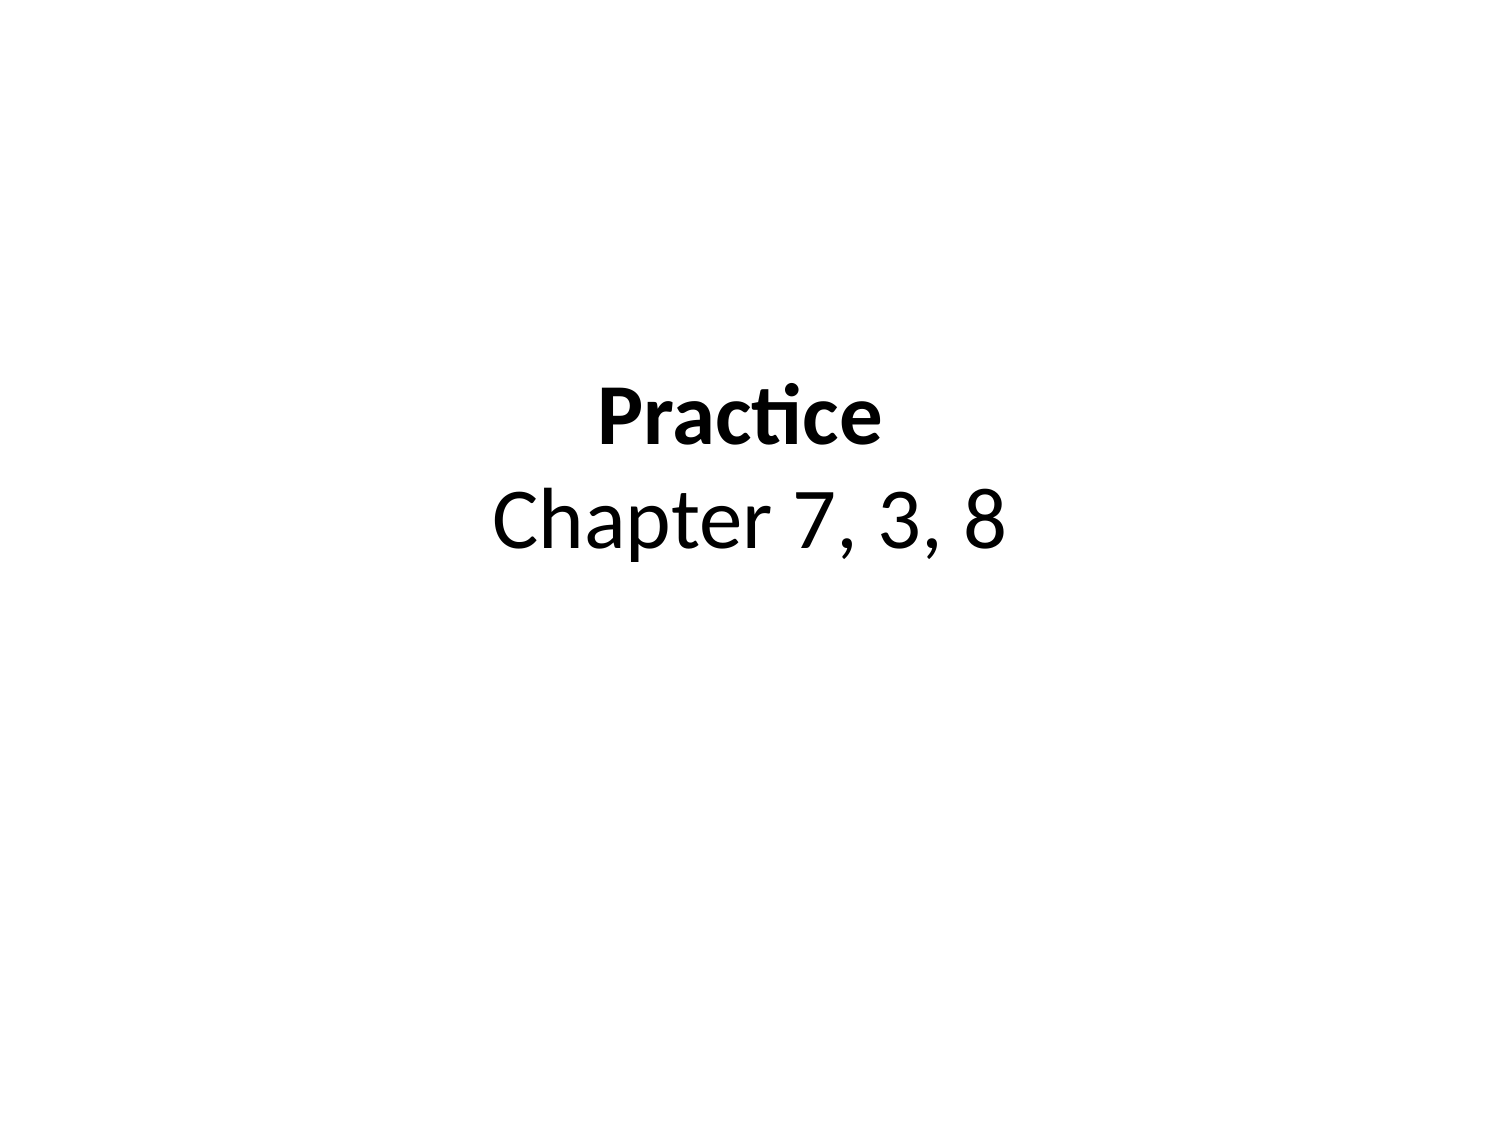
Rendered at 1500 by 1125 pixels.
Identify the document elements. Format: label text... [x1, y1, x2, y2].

title Practice Chapter 7, 3, 8 [0, 350, 1500, 575]
